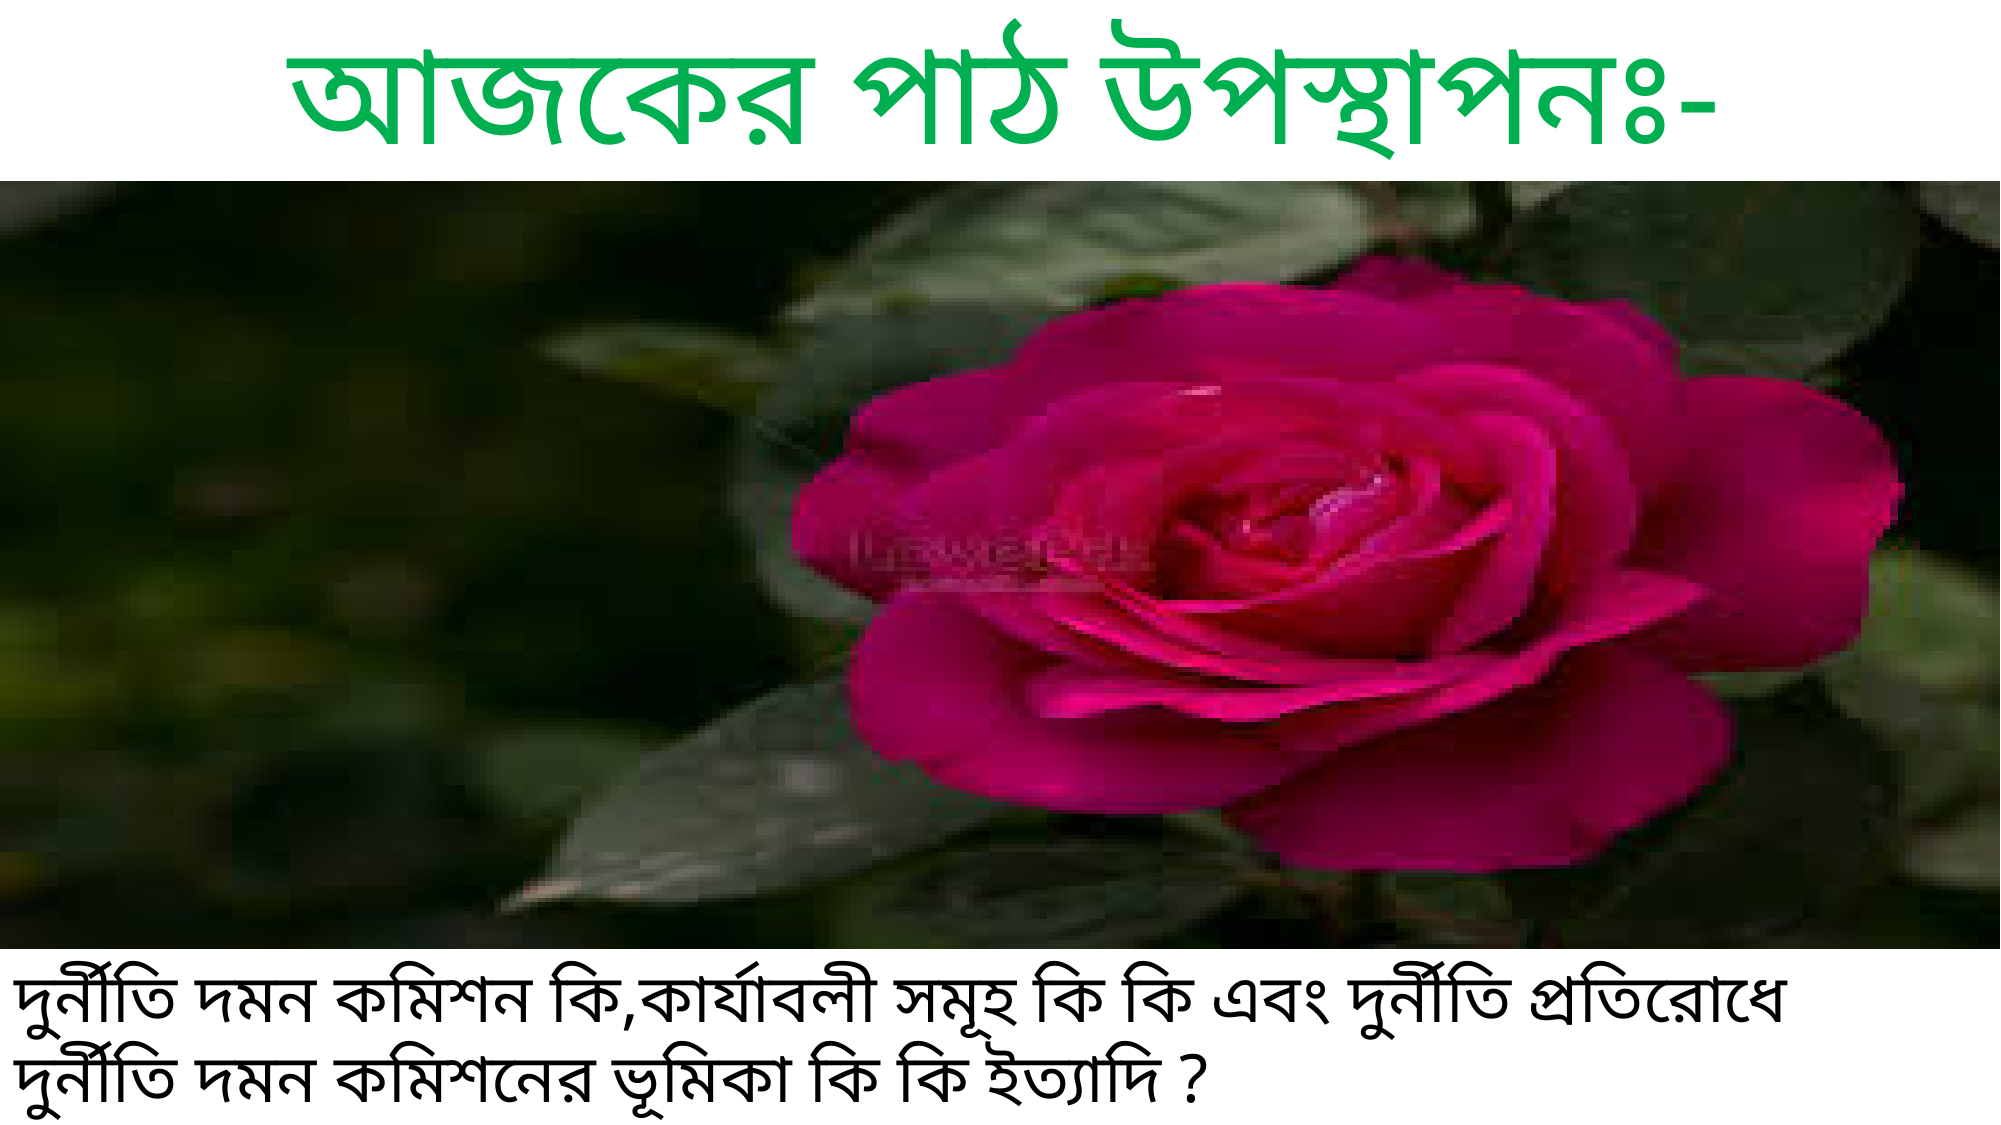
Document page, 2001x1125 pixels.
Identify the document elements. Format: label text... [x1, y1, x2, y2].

text_box আজকের পাঠ উপস্থাপনঃ- [63, 0, 1946, 180]
text_box দুর্নীতি দমন কমিশন কি,কার্যাবলী সমূহ কি কি এবং দুর্নীতি প্রতিরোধে দুর্নীতি দমন কমিশনের ভূমিকা কি কি ইত্যাদি ? [0, 949, 1964, 1123]
picture [0, 181, 2000, 949]
